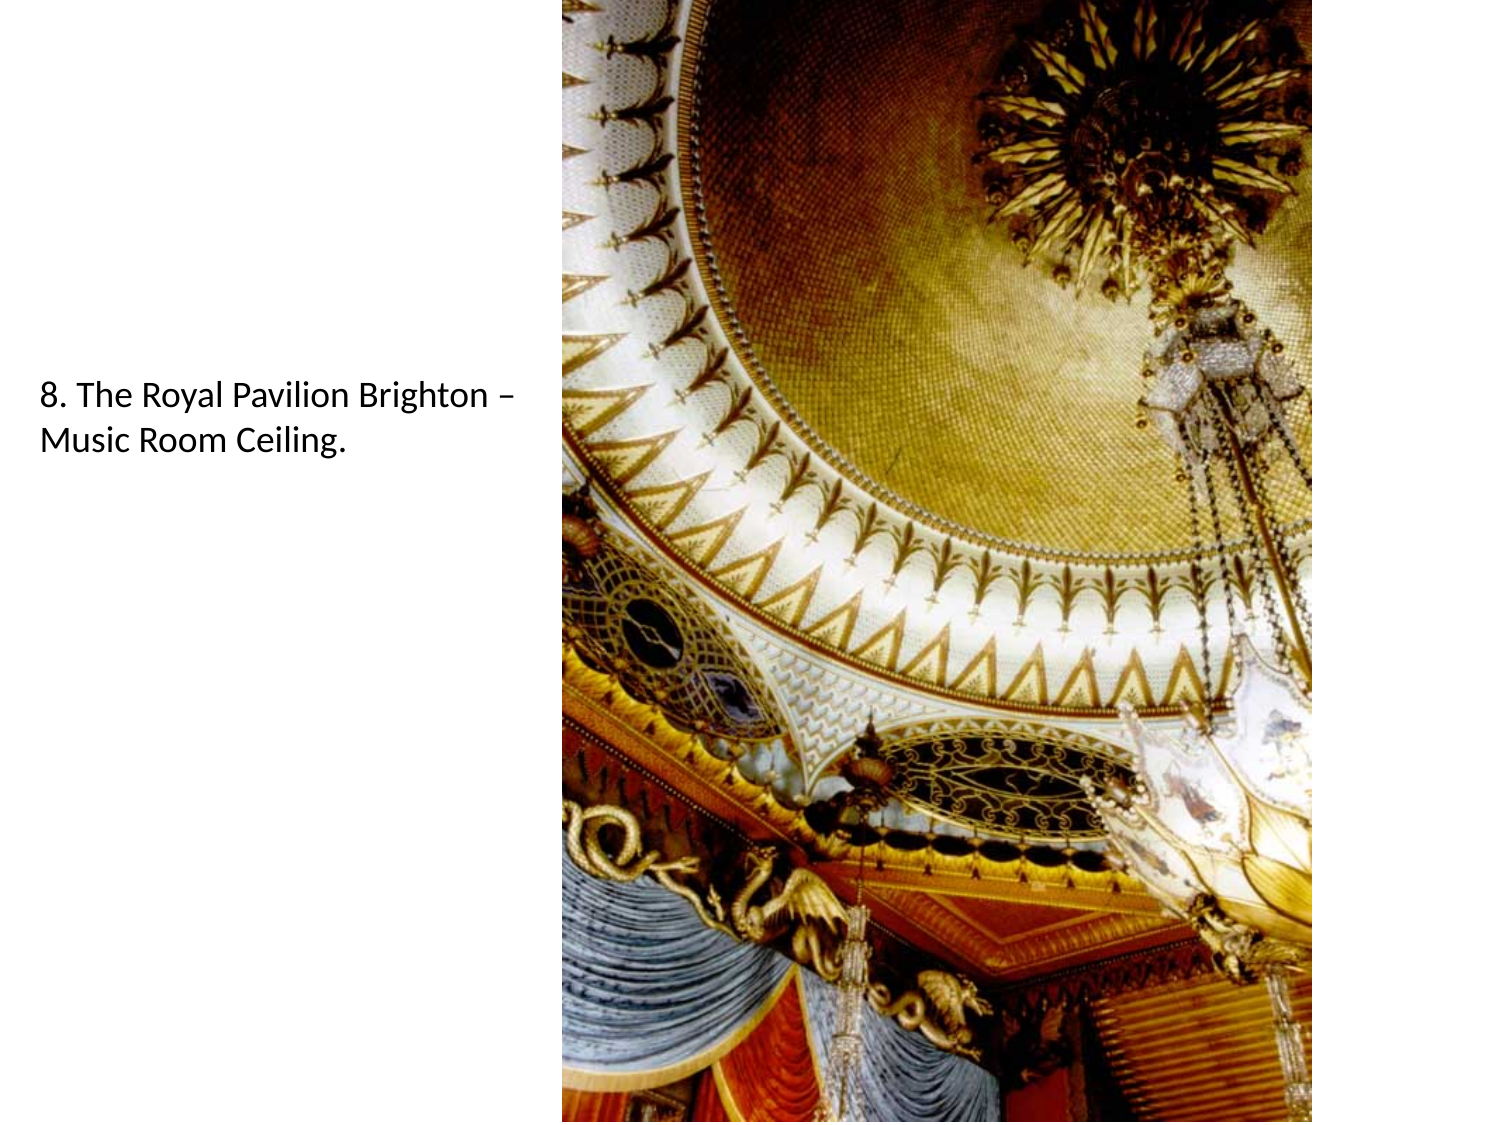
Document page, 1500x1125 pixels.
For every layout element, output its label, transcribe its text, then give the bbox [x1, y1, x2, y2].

picture [562, 0, 1313, 1123]
text_box 8. The Royal Pavilion Brighton – Music Room Ceiling. [24, 362, 557, 468]
